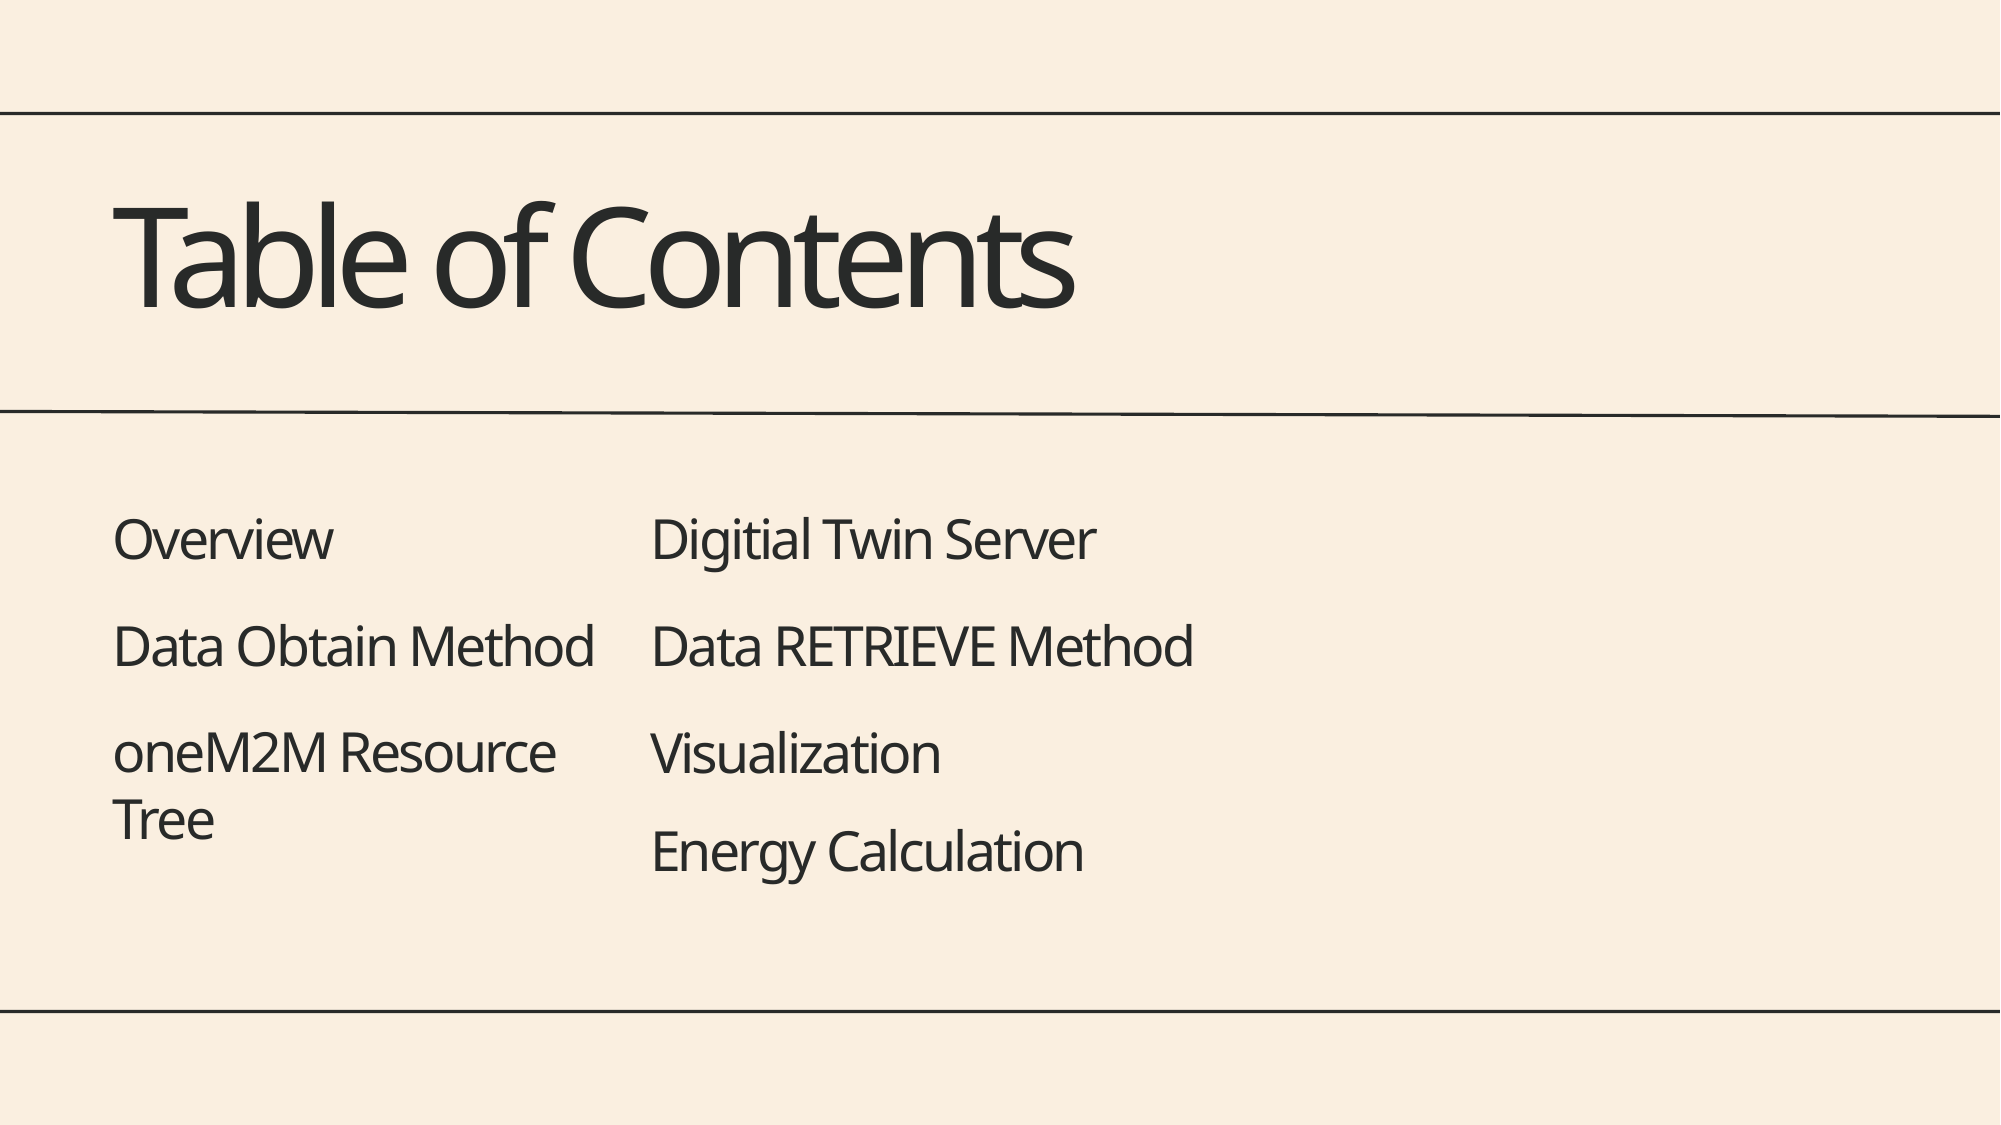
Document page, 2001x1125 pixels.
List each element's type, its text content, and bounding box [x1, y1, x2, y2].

text_box Energy Calculation [650, 816, 1350, 883]
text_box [112, 503, 602, 849]
text_box Table of Contents [112, 196, 1155, 336]
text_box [649, 503, 1351, 782]
